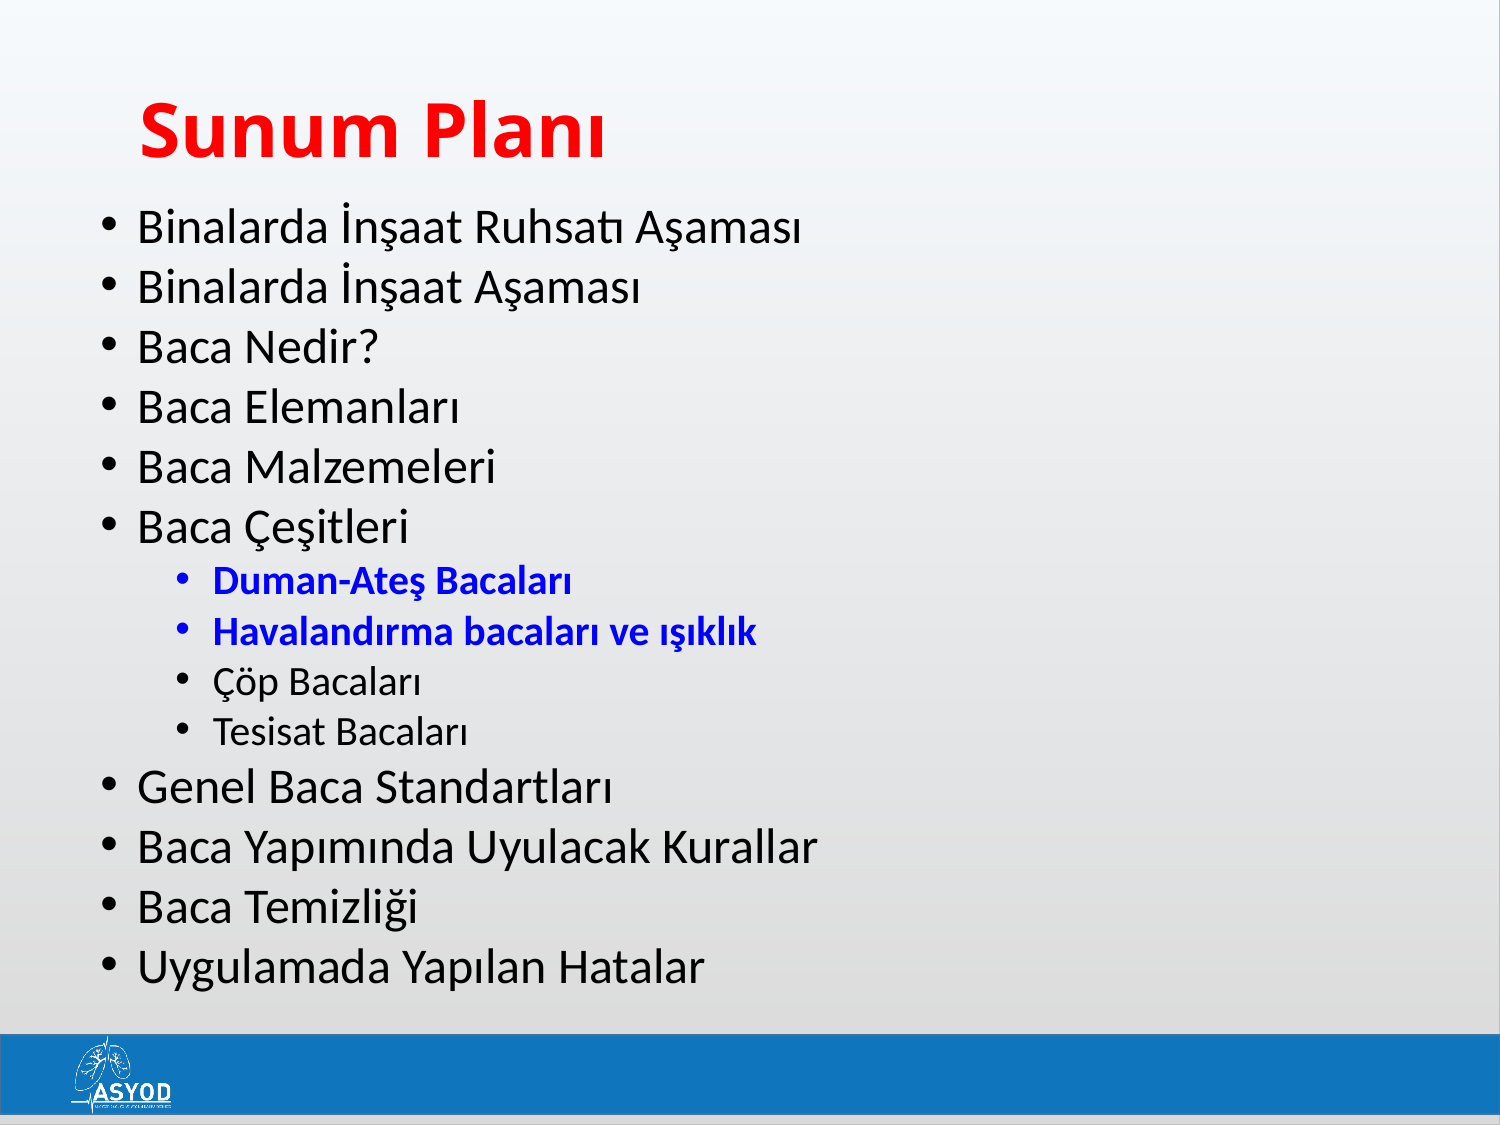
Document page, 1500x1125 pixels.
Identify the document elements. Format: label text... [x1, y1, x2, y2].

picture [71, 1036, 171, 1116]
text_box Binalarda İnşaat Ruhsatı Aşaması Binalarda İnşaat Aşaması Baca Nedir? Baca Elemanları Baca Malzemeleri Baca Çeşitleri Duman-Ateş Bacaları Havalandırma bacaları ve ışıklık Çöp Bacaları Tesisat Bacaları Genel Baca Standartları Baca Yapımında Uyulacak Kurallar Baca Temizliği Uygulamada Yapılan Hatalar [85, 186, 1380, 1025]
title Sunum Planı [124, 59, 1418, 200]
